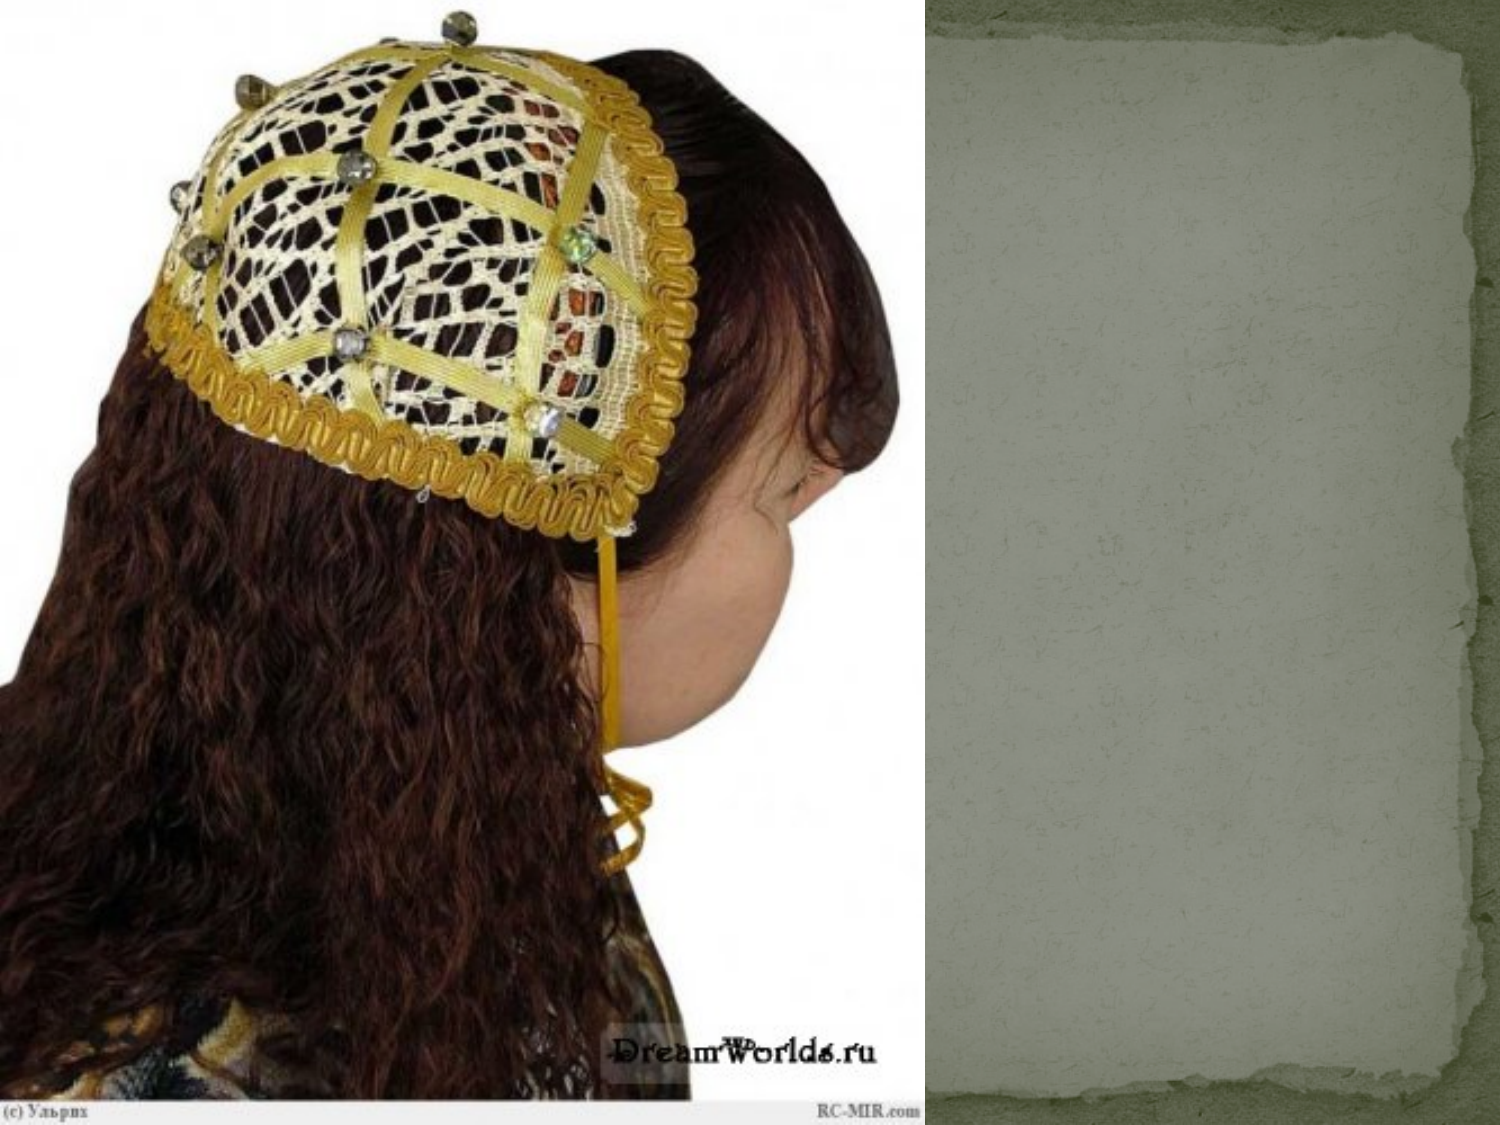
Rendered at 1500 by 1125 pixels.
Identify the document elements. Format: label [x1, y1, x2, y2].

list [2, 2, 923, 1122]
